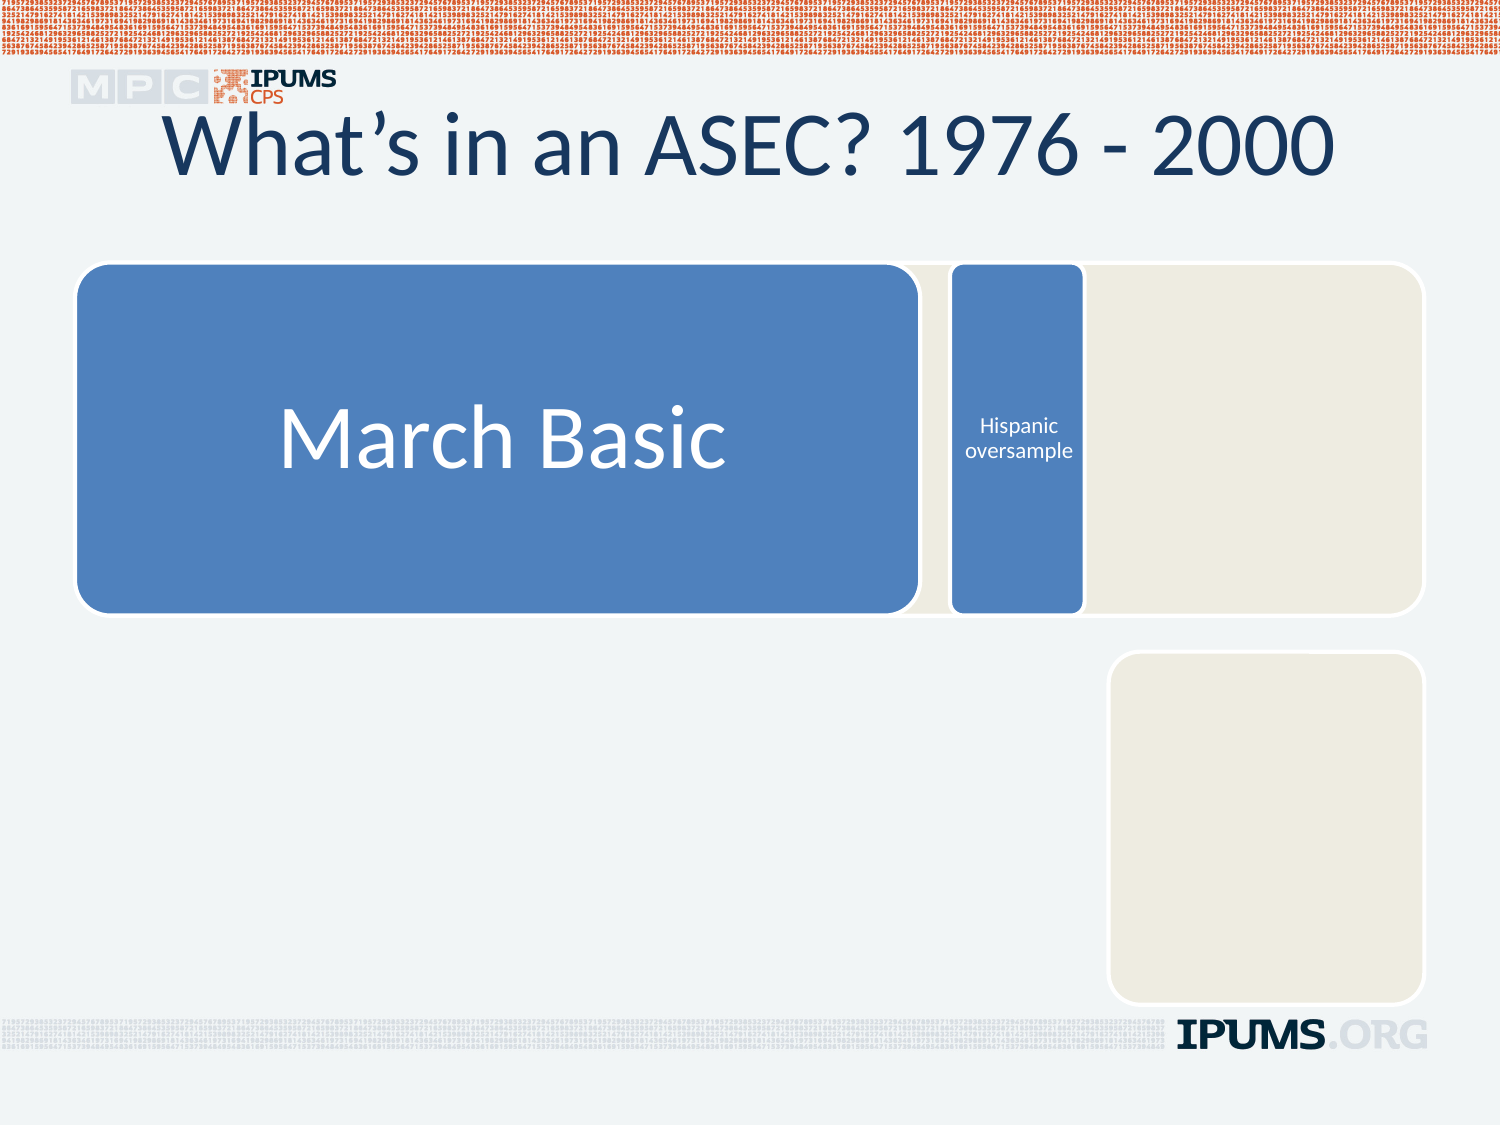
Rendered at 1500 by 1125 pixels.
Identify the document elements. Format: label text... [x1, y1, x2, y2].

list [74, 262, 1426, 1006]
picture [0, 0, 1500, 1125]
title What’s in an ASEC? 1976 - 2000 [75, 45, 1425, 233]
